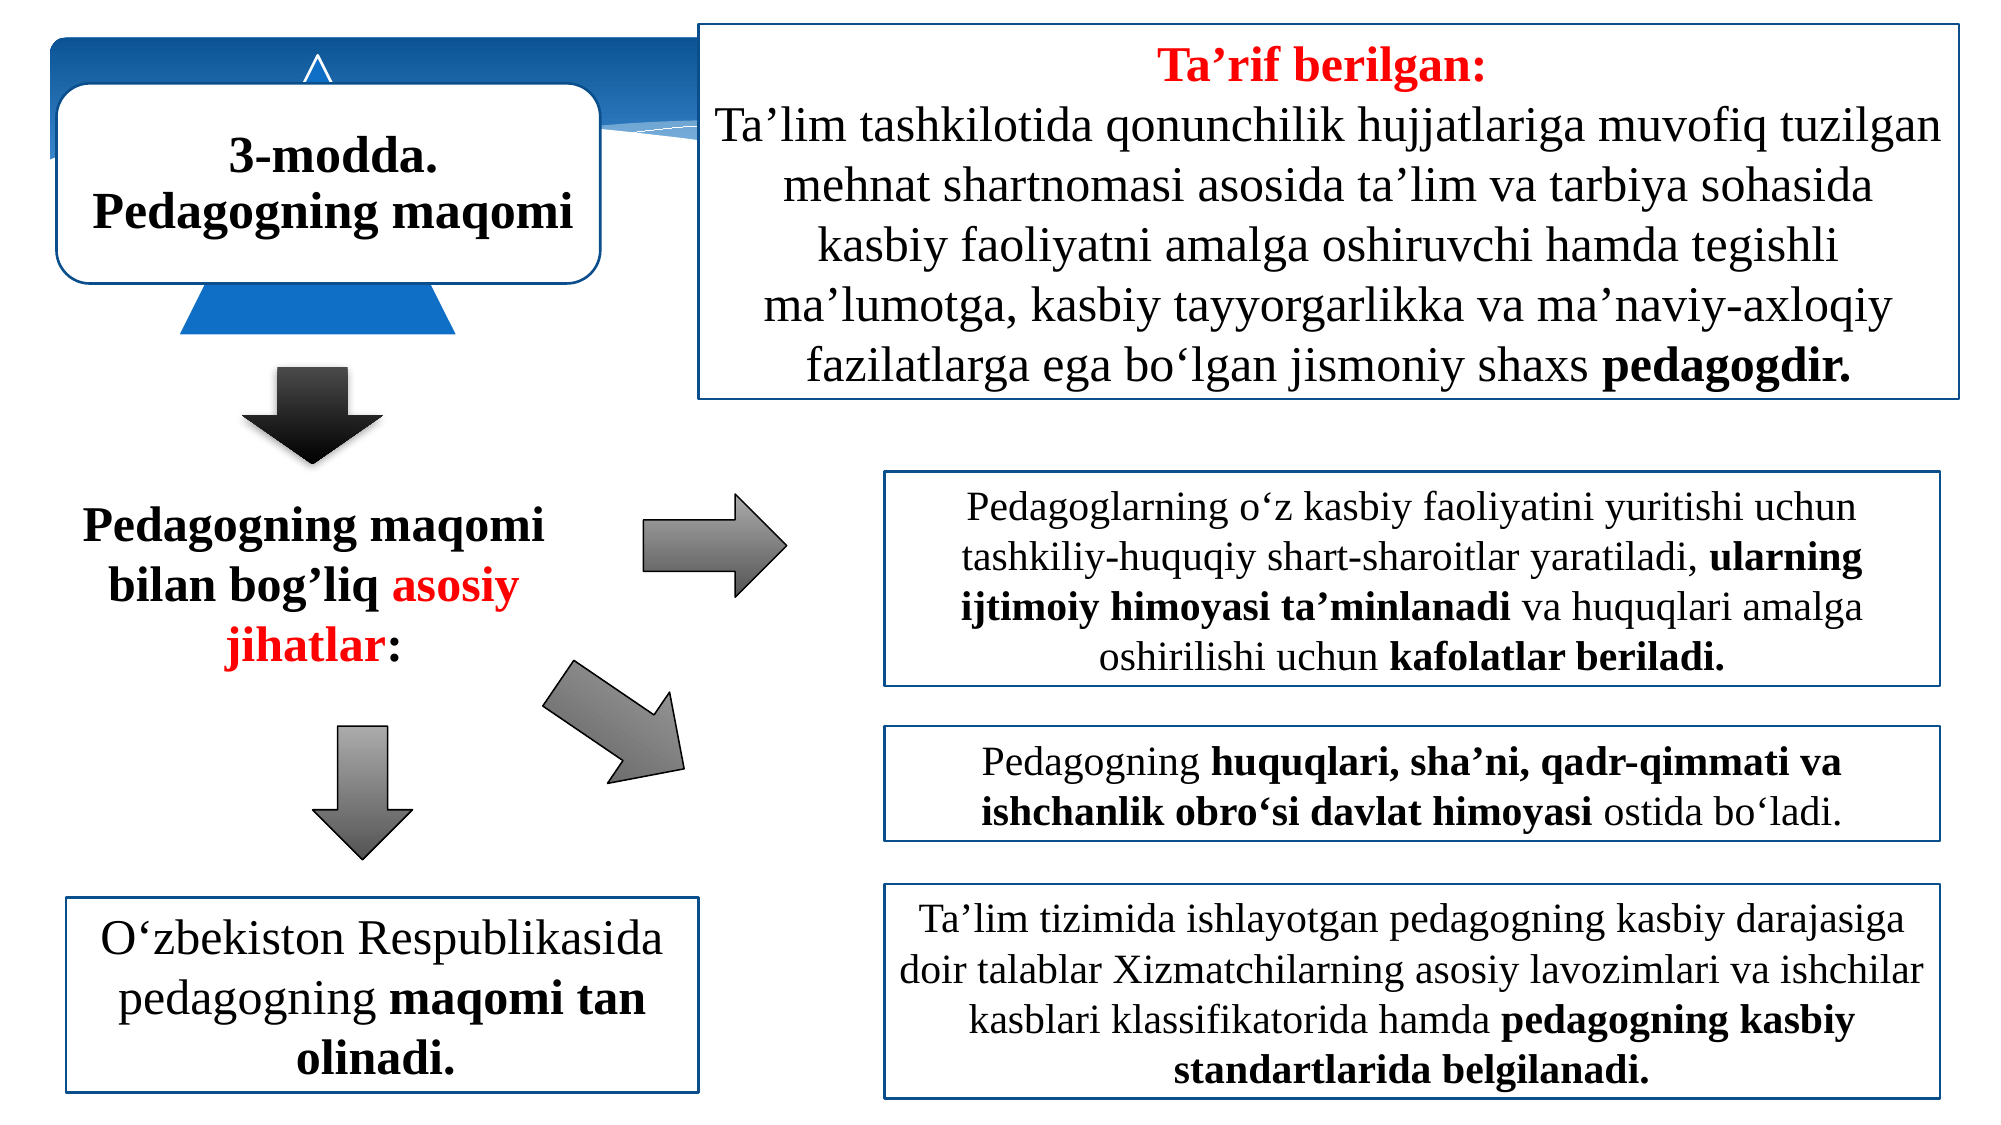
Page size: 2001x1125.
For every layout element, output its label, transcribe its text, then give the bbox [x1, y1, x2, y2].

text_box Ta’lim tizimida ishlayotgan pedagogning kasbiy darajasiga doir talablar Xizmatchilarning asosiy lavozimlari va ishchilar kasblari klassifikatorida hamda pedagogning kasbiy standartlarida belgilanadi. [883, 883, 1941, 1100]
text_box O‘zbekiston Respublikasida pedagogning maqomi tan olinadi. [65, 896, 700, 1094]
text_box Pedagogning maqomi bilan bog’liq asosiy jihatlar: [65, 483, 562, 679]
text_box [242, 366, 383, 465]
text_box [542, 659, 685, 785]
text_box [642, 493, 788, 598]
text_box Pedagogning huquqlari, sha’ni, qadr-qimmati va ishchanlik obro‘si davlat himoyasi ostida bo‘ladi. [883, 725, 1941, 842]
text_box [311, 725, 414, 861]
text_box Ta’rif berilgan: Ta’lim tashkilotida qonunchilik hujjatlariga muvofiq tuzilgan mehnat shartnomasi asosida ta’lim va tarbiya sohasida kasbiy faoliyatni amalga oshiruvchi hamda tegishli ma’lumotga, kasbiy tayyorgarlikka va ma’naviy-axloqiy fazilatlarga ega bo‘lgan jismoniy shaxs pedagogdir. [697, 23, 1960, 400]
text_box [56, 55, 601, 336]
text_box Pedagoglarning o‘z kasbiy faoliyatini yuritishi uchun tashkiliy-huquqiy shart-sharoitlar yaratiladi, ularning ijtimoiy himoyasi ta’minlanadi va huquqlari amalga oshirilishi uchun kafolatlar beriladi. [883, 470, 1941, 687]
